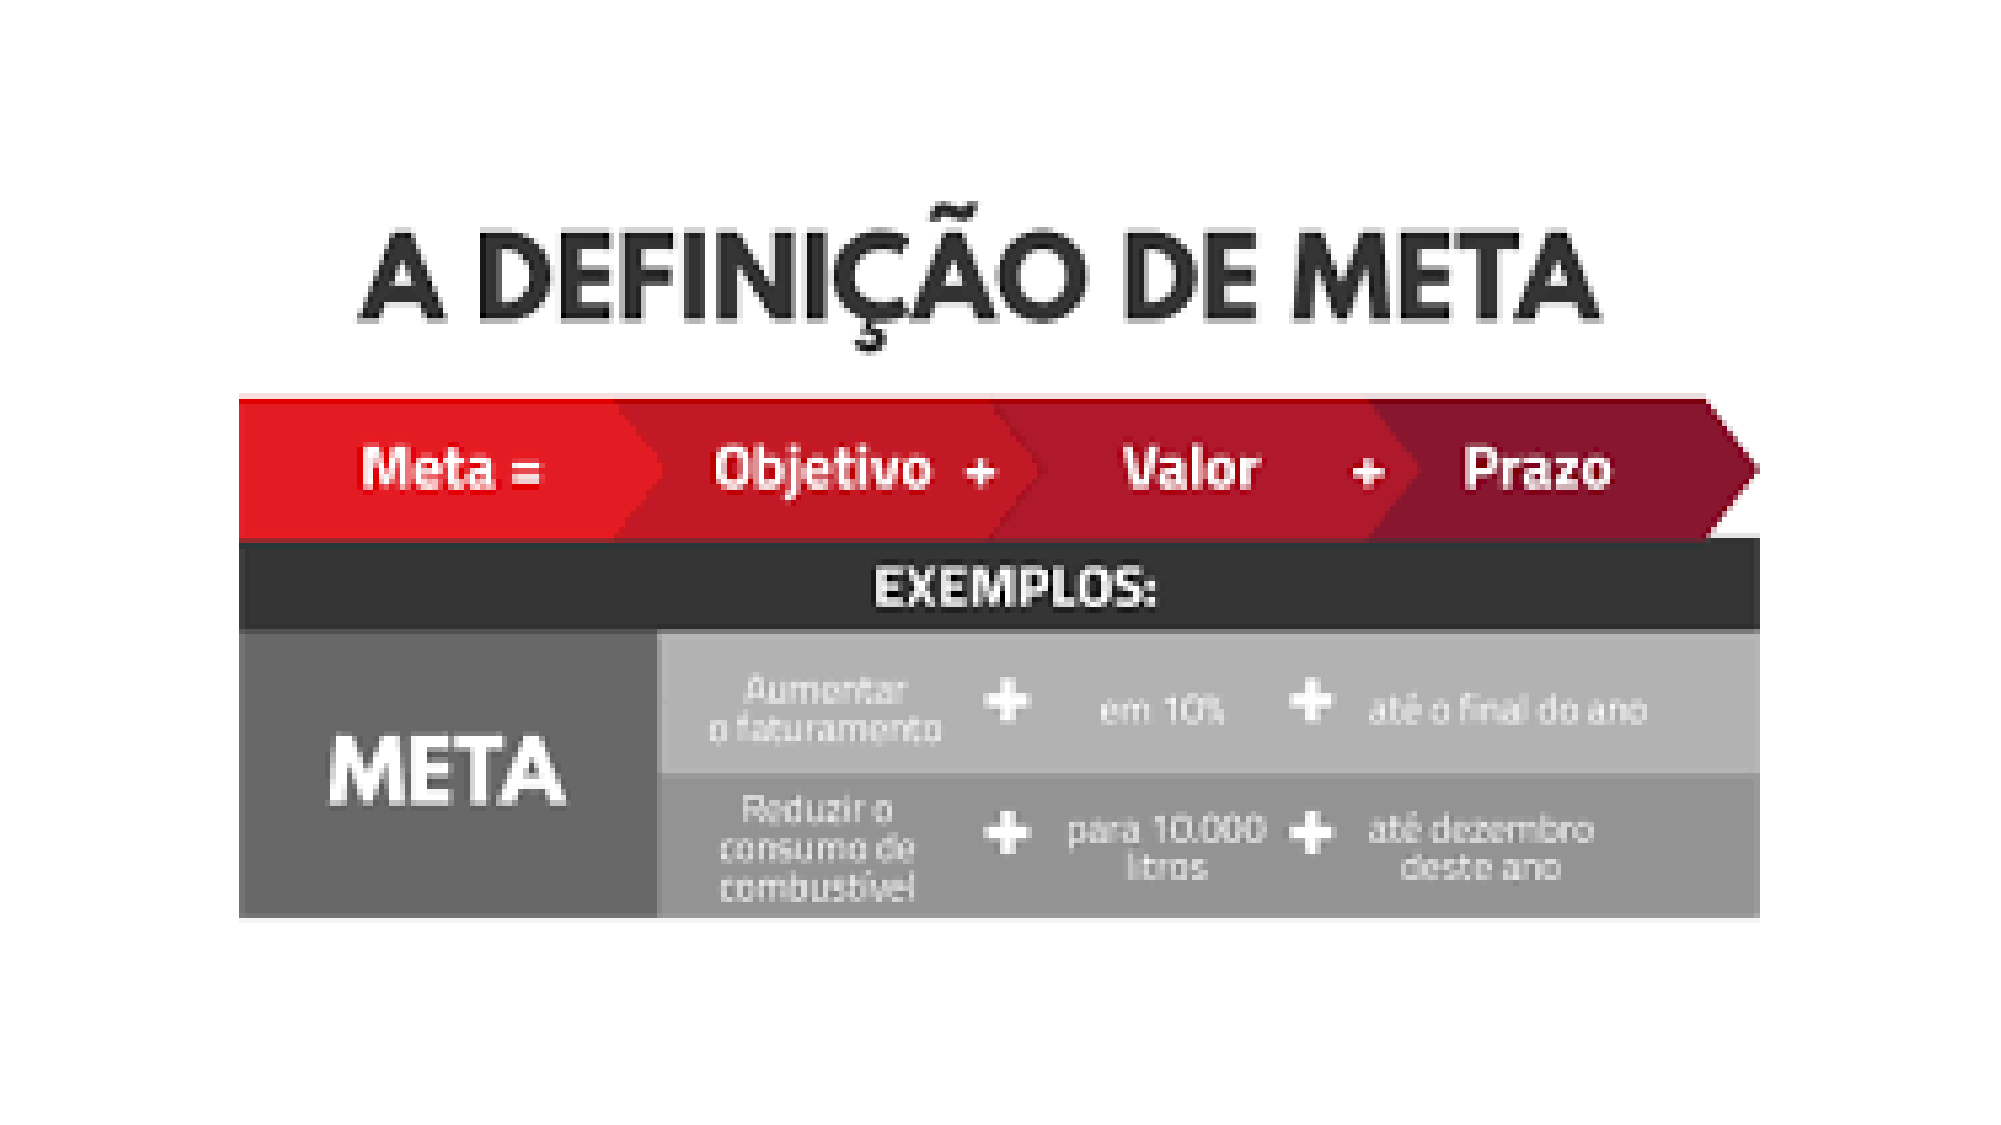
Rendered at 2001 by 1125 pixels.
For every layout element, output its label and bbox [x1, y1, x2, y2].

picture [149, 137, 1851, 988]
